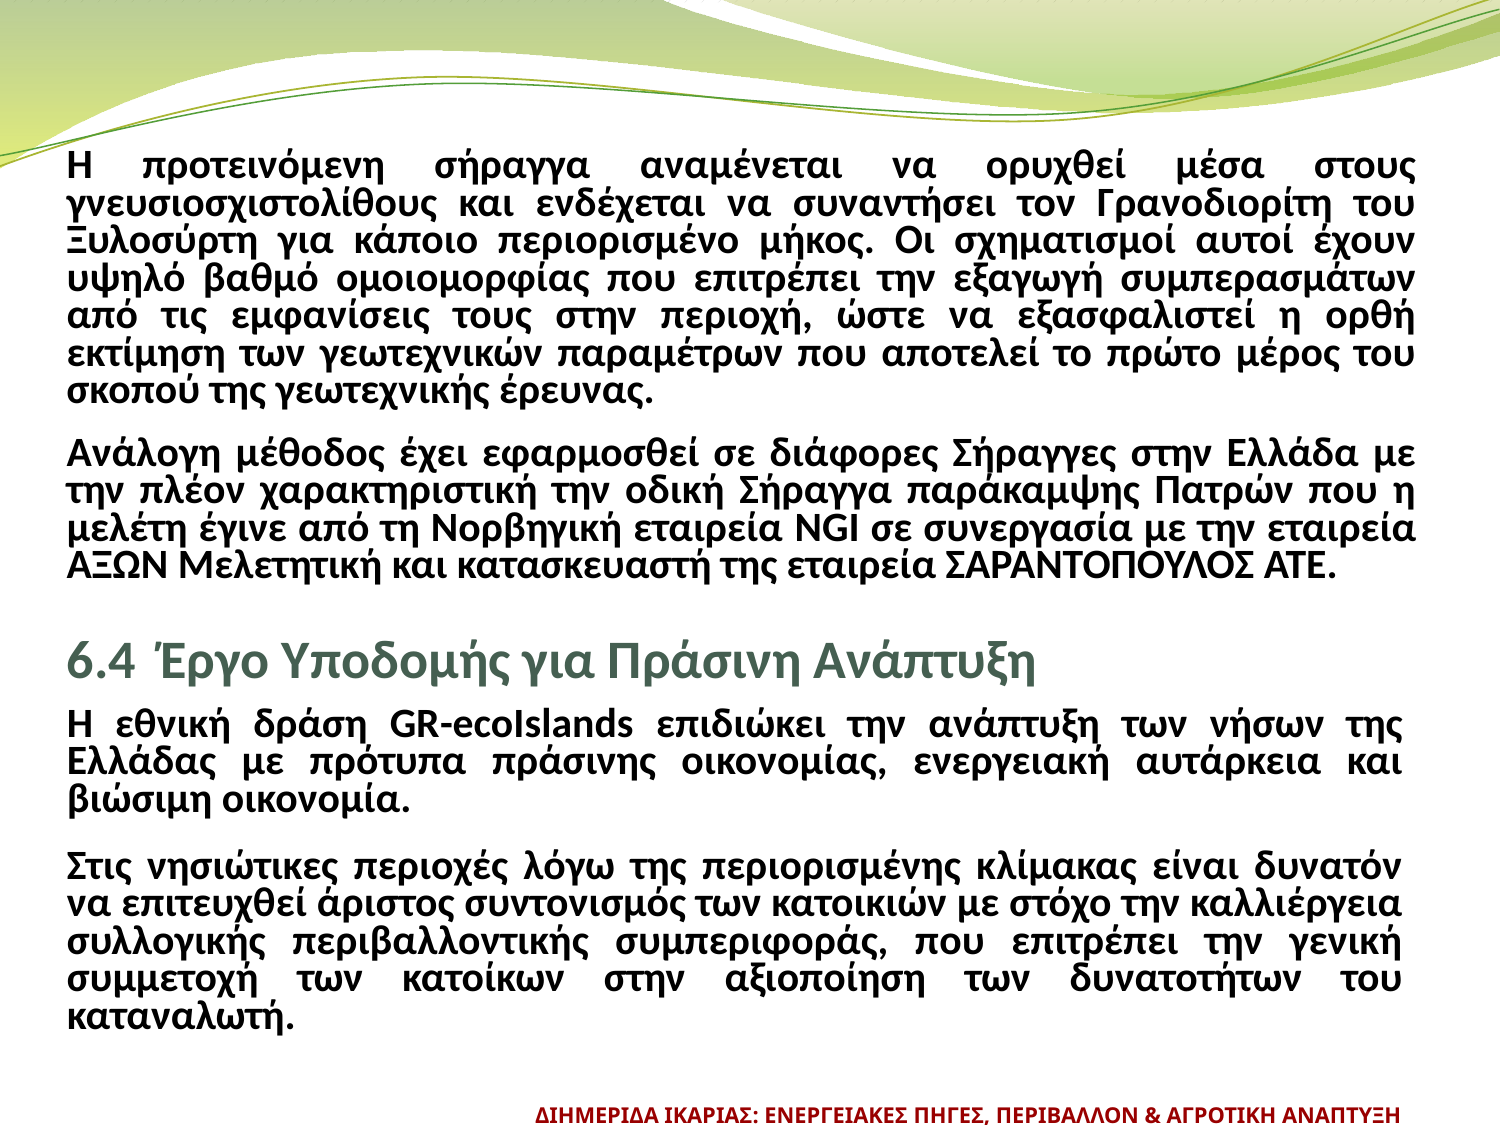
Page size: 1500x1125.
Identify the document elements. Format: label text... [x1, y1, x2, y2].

text_box 6.4 Έργο Υποδομής για Πράσινη Ανάπτυξη [51, 644, 1119, 697]
text_box Η προτεινόμενη σήραγγα αναμένεται να ορυχθεί μέσα στους γνευσιοσχιστολίθους και ενδέχεται να συναντήσει τον Γρανοδιορίτη του Ξυλοσύρτη για κάποιο περιορισμένο μήκος. Οι σχηματισμοί αυτοί έχουν υψηλό βαθμό ομοιομορφίας που επιτρέπει την εξαγωγή συμπερασμάτων από τις εμφανίσεις τους στην περιοχή, ώστε να εξασφαλιστεί η ορθή εκτίμηση των γεωτεχνικών παραμέτρων που αποτελεί το πρώτο μέρος του σκοπού της γεωτεχνικής έρευνας. Ανάλογη μέθοδος έχει εφαρμοσθεί σε διάφορες Σήραγγες στην Ελλάδα με την πλέον χαρακτηριστική την οδική Σήραγγα παράκαμψης Πατρών που η μελέτη έγινε από τη Νορβηγική εταιρεία NGI σε συνεργασία με την εταιρεία ΑΞΩΝ Μελετητική και κατασκευαστή της εταιρεία ΣΑΡΑΝΤΟΠΟΥΛΟΣ ΑΤΕ. [51, 142, 1432, 595]
text_box Η εθνική δράση GR-ecoIslands επιδιώκει την ανάπτυξη των νήσων της Ελλάδας με πρότυπα πράσινης οικονομίας, ενεργειακή αυτάρκεια και βιώσιμη οικονομία. Στις νησιώτικες περιοχές λόγω της περιορισμένης κλίμακας είναι δυνατόν να επιτευχθεί άριστος συντονισμός των κατοικιών με στόχο την καλλιέργεια συλλογικής περιβαλλοντικής συμπεριφοράς, που επιτρέπει την γενική συμμετοχή των κατοίκων στην αξιοποίηση των δυνατοτήτων του καταναλωτή. [51, 700, 1419, 1045]
text_box ΔΙΗΜΕΡΙΔΑ ΙΚΑΡΙΑΣ: ΕΝΕΡΓΕΙΑΚΕΣ ΠΗΓΕΣ, ΠΕΡΙΒΑΛΛΟΝ & ΑΓΡΟΤΙΚΗ ΑΝΑΠΤΥΞΗ [535, 1067, 1498, 1125]
